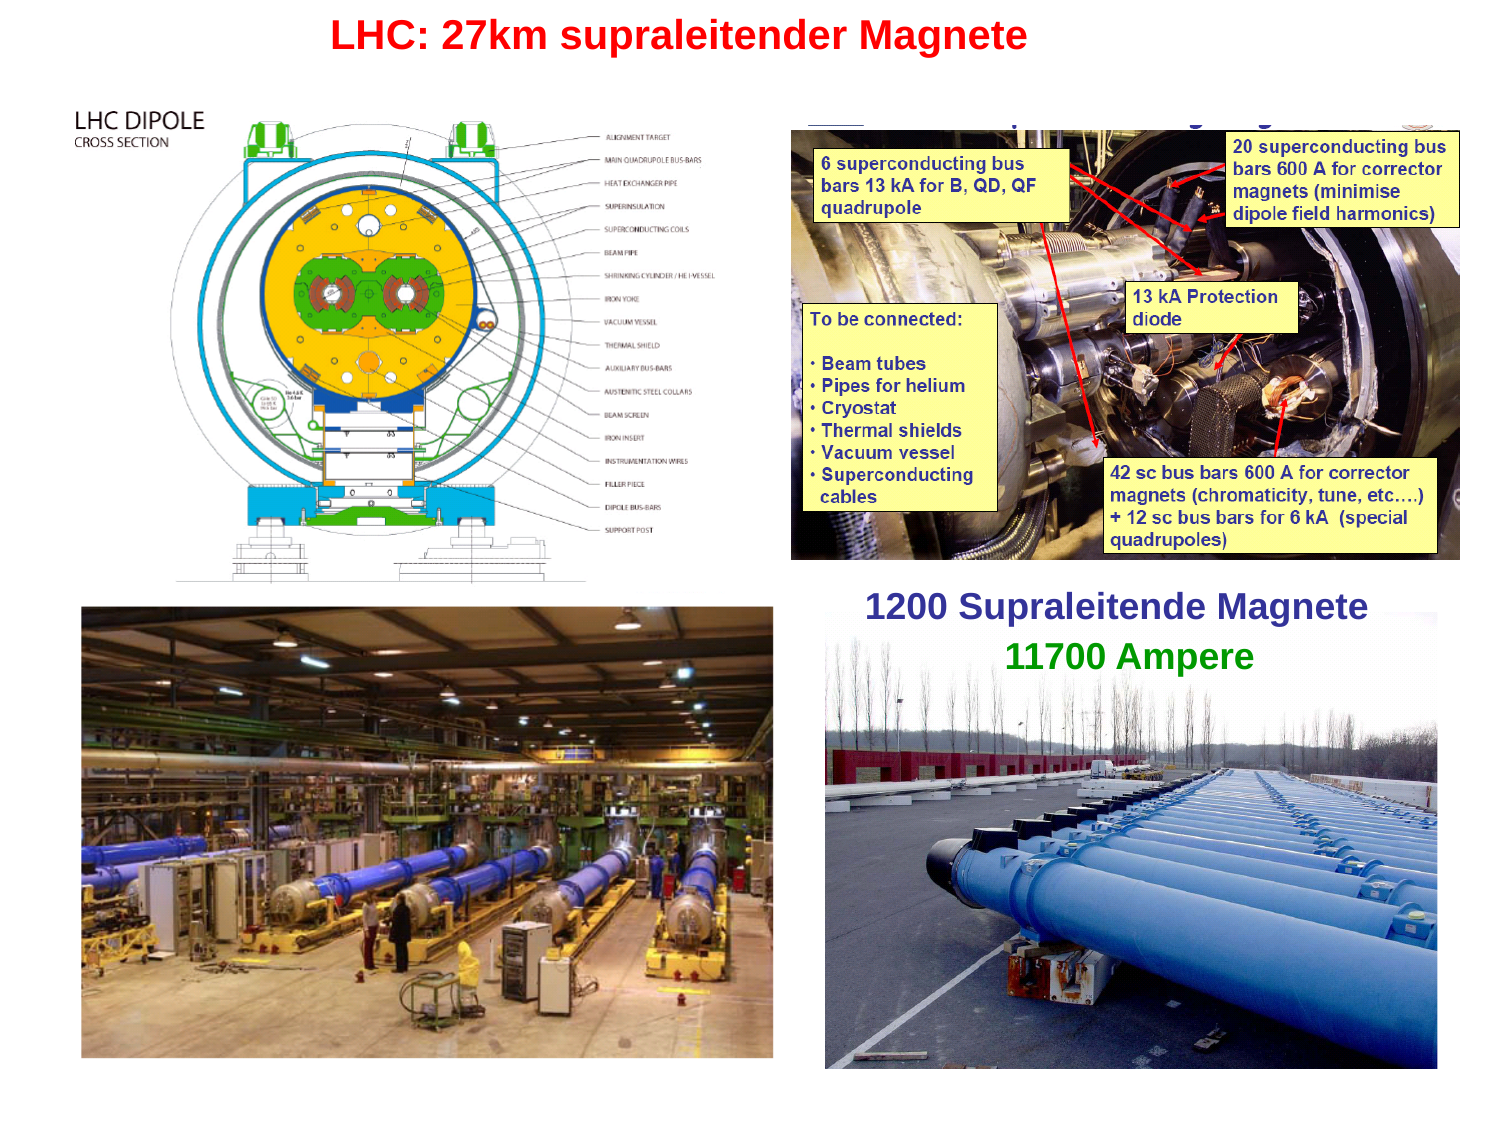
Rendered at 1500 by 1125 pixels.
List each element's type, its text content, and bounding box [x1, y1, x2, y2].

picture [824, 612, 1438, 1069]
picture [74, 599, 780, 1064]
text_box 1200 Supraleitende Magnete [850, 574, 1384, 610]
picture [74, 99, 726, 594]
picture [787, 124, 1467, 564]
text_box LHC: 27km supraleitender Magnete [315, 0, 1044, 65]
